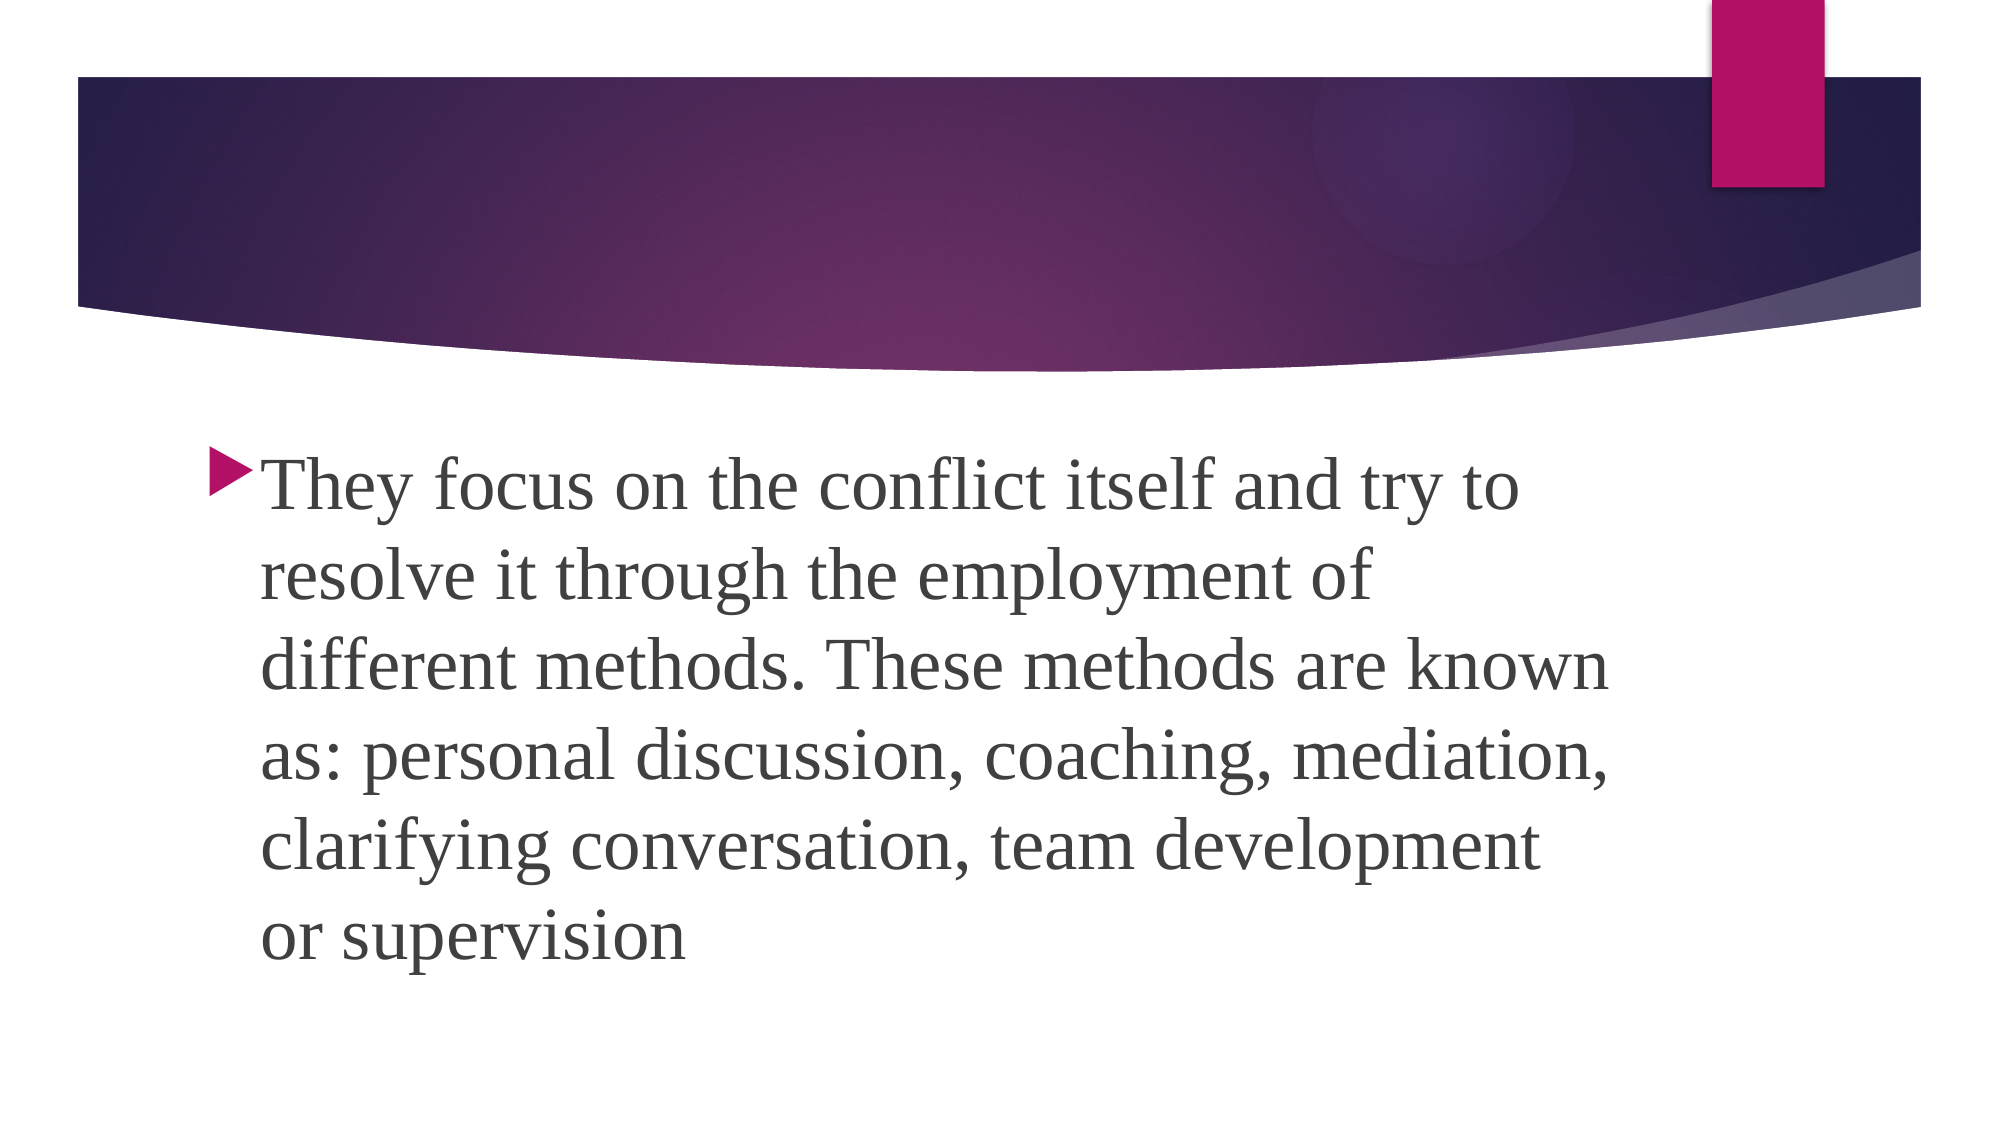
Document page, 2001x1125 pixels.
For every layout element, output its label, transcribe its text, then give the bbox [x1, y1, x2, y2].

list They focus on the conflict itself and try to resolve it through the employment of different methods. These methods are known as: personal discussion, coaching, mediation, clarifying conversation, team development or supervision [189, 427, 1638, 988]
